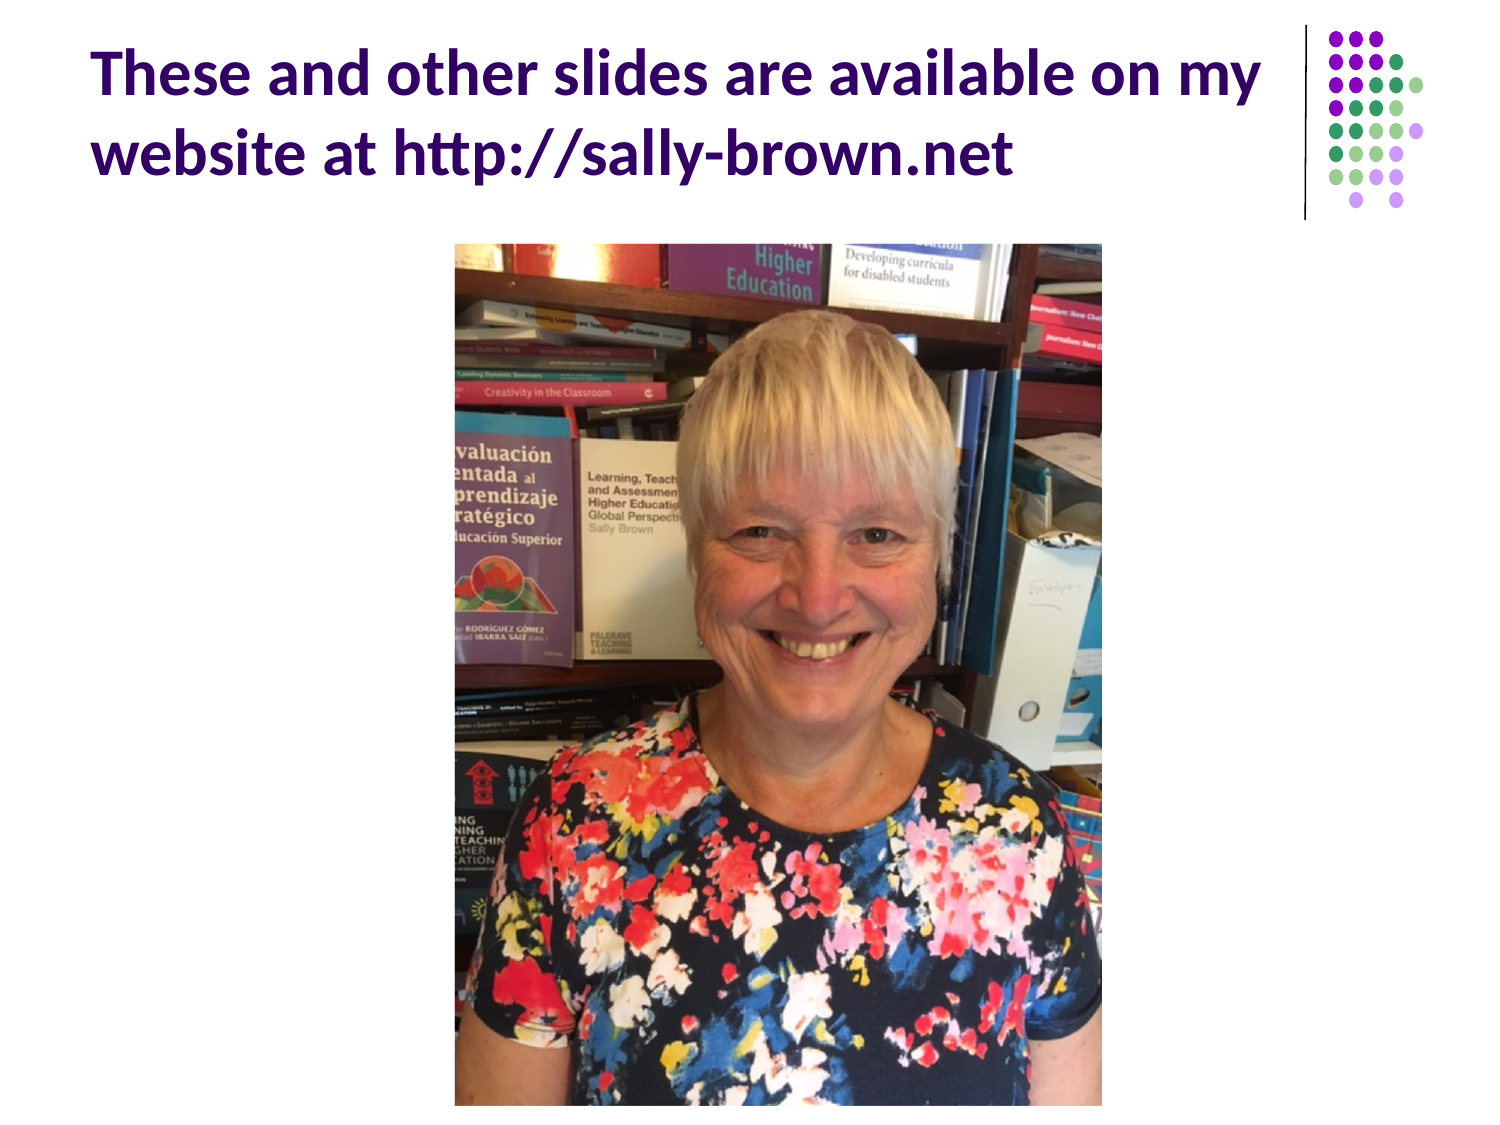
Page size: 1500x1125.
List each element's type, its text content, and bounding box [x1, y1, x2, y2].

title These and other slides are available on my website at http://sally-brown.net [74, 19, 1313, 197]
picture [346, 245, 1209, 1105]
